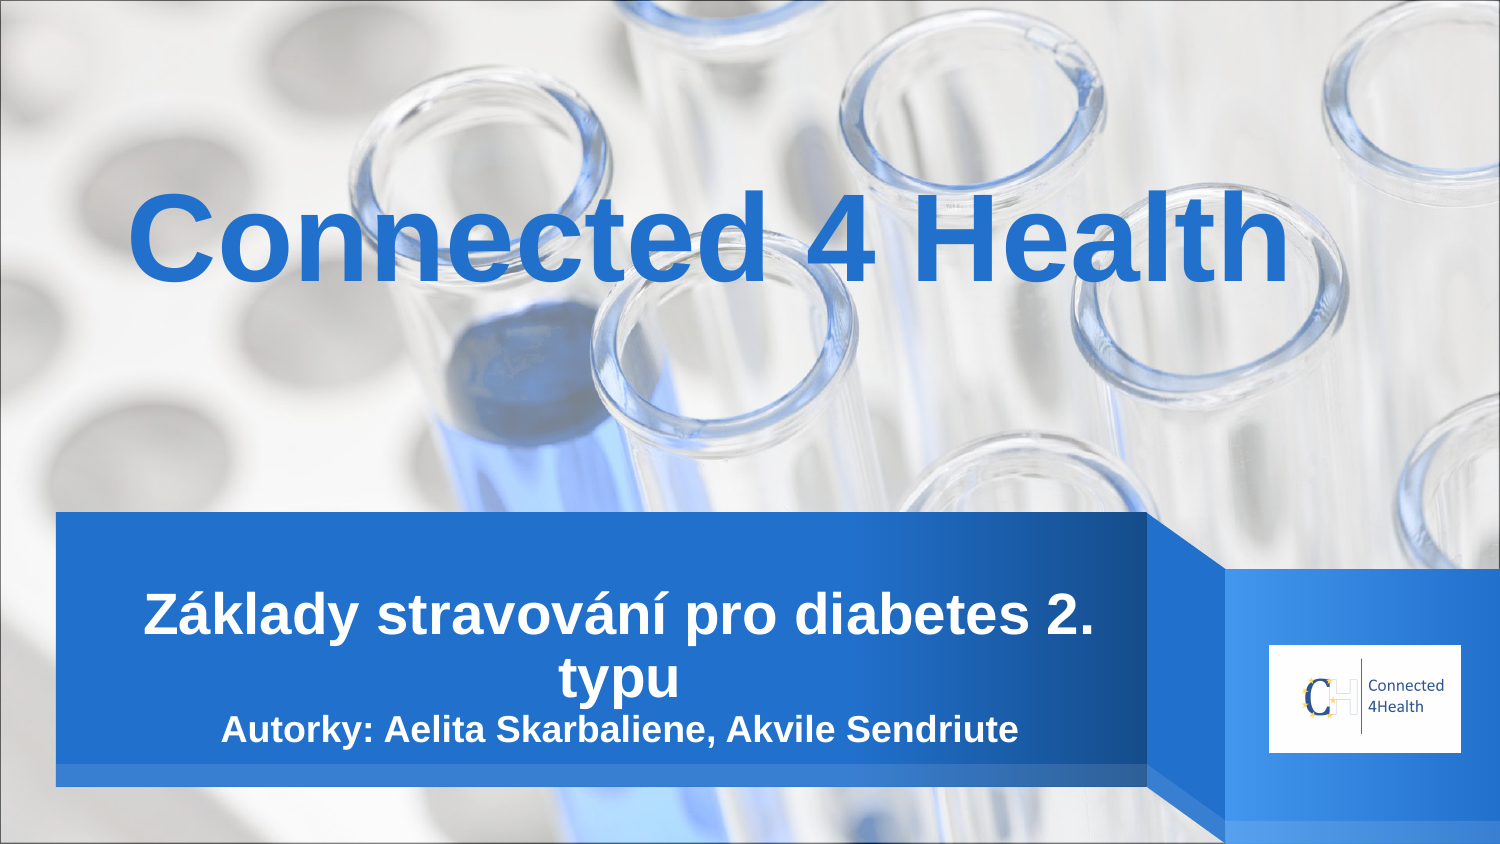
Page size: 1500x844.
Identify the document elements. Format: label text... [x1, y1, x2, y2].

title Základy stravování pro diabetes 2. typu Autorky: Aelita Skarbaliene, Akvile Sendriute [88, 528, 1152, 753]
picture [0, 0, 1500, 844]
text_box Connected 4 Health [112, 148, 1367, 314]
picture [1269, 645, 1461, 753]
